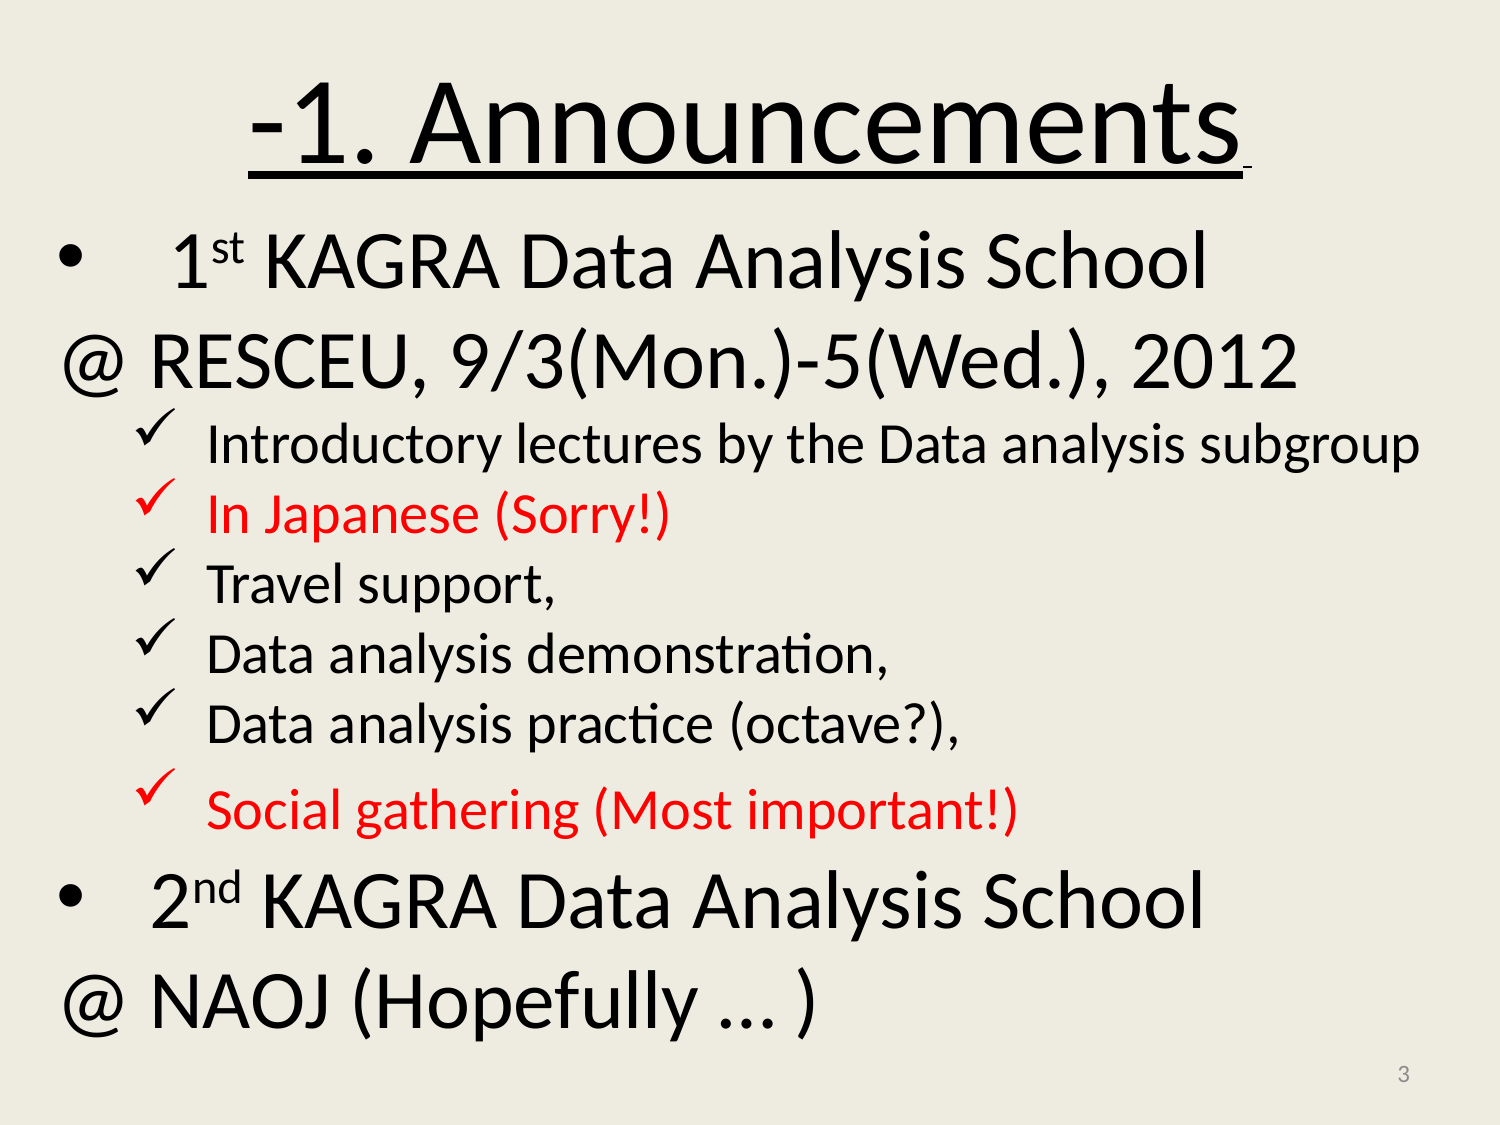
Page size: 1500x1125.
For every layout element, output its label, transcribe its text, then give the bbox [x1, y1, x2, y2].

text_box -1. Announcements [206, 30, 1294, 196]
text_box 1st KAGRA Data Analysis School @ RESCEU, 9/3(Mon.)-5(Wed.), 2012 Introductory lectures by the Data analysis subgroup In Japanese (Sorry!) Travel support, Data analysis demonstration, Data analysis practice (octave?), Social gathering (Most important!) 2nd KAGRA Data Analysis School @ NAOJ (Hopefully … ) [41, 197, 1459, 1053]
slide_number 3 [1074, 1053, 1425, 1103]
